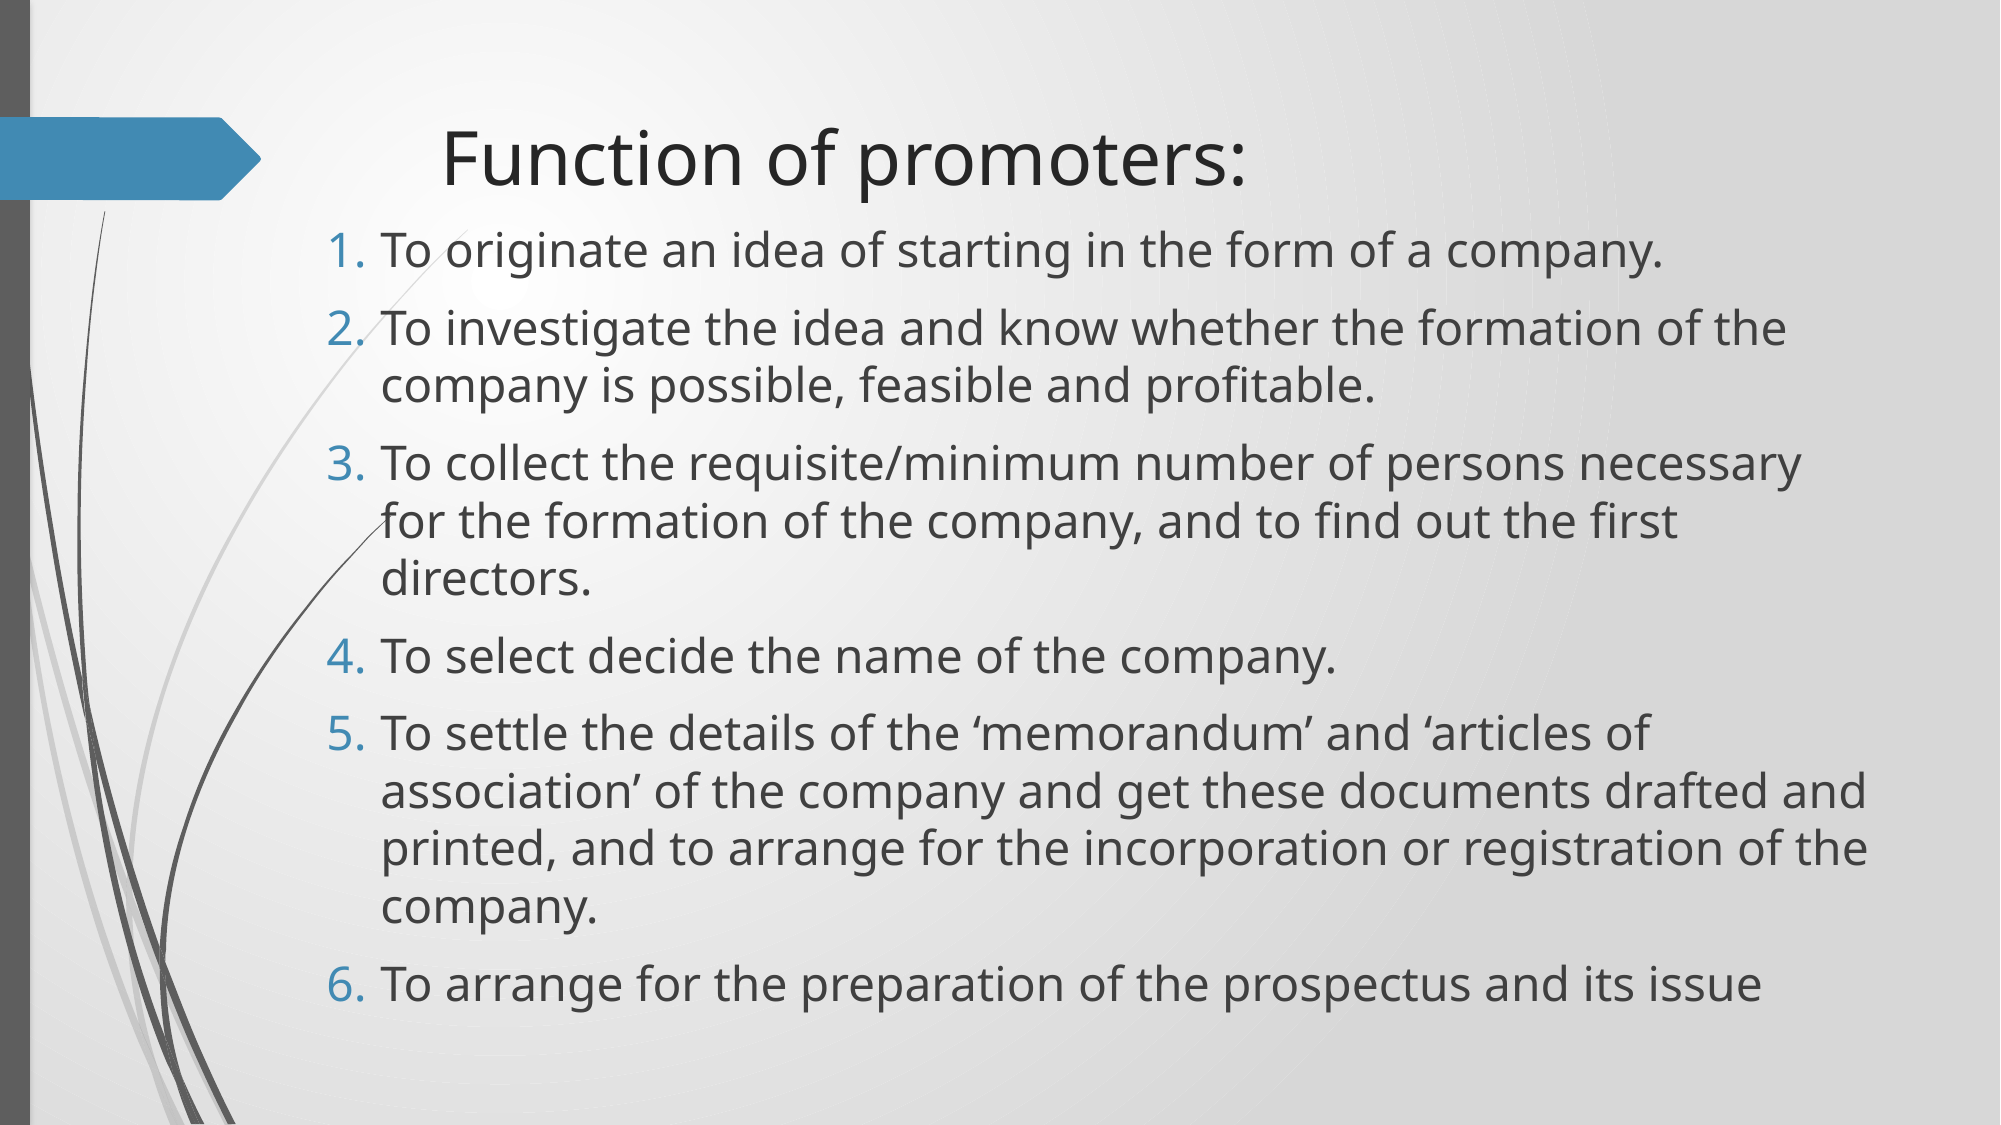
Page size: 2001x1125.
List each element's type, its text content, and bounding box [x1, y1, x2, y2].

list To originate an idea of starting in the form of a company. To investigate the idea and know whether the formation of the company is possible, feasible and profitable. To collect the requisite/minimum number of persons necessary for the formation of the company, and to find out the first directors. To select decide the name of the company. To settle the details of the ‘memorandum’ and ‘articles of association’ of the company and get these documents drafted and printed, and to arrange for the incorporation or registration of the company. To arrange for the preparation of the prospectus and its issue [311, 212, 1888, 1023]
title Function of promoters: [425, 102, 1888, 212]
